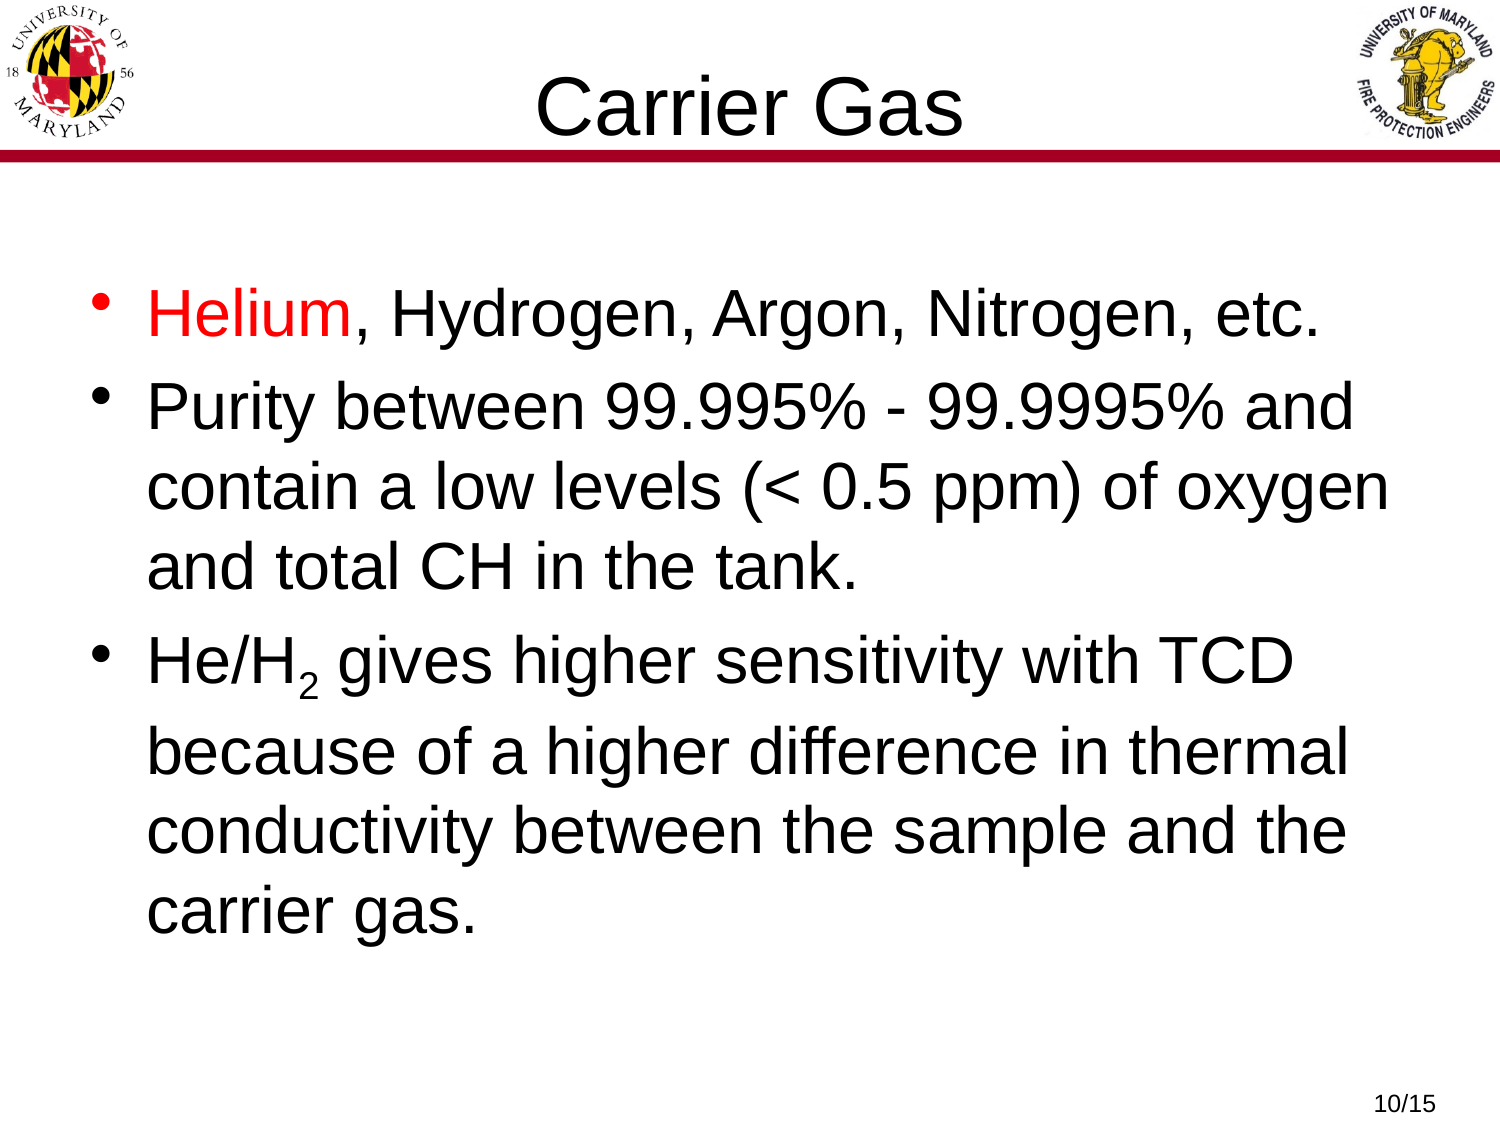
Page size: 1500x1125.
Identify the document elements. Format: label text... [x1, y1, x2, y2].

picture [2, 0, 136, 140]
list Helium, Hydrogen, Argon, Nitrogen, etc. Purity between 99.995% - 99.9995% and contain a low levels (< 0.5 ppm) of oxygen and total CH in the tank. He/H2 gives higher sensitivity with TCD because of a higher difference in thermal conductivity between the sample and the carrier gas. [75, 262, 1425, 957]
title Carrier Gas [75, 45, 1425, 162]
picture [1356, 4, 1496, 140]
